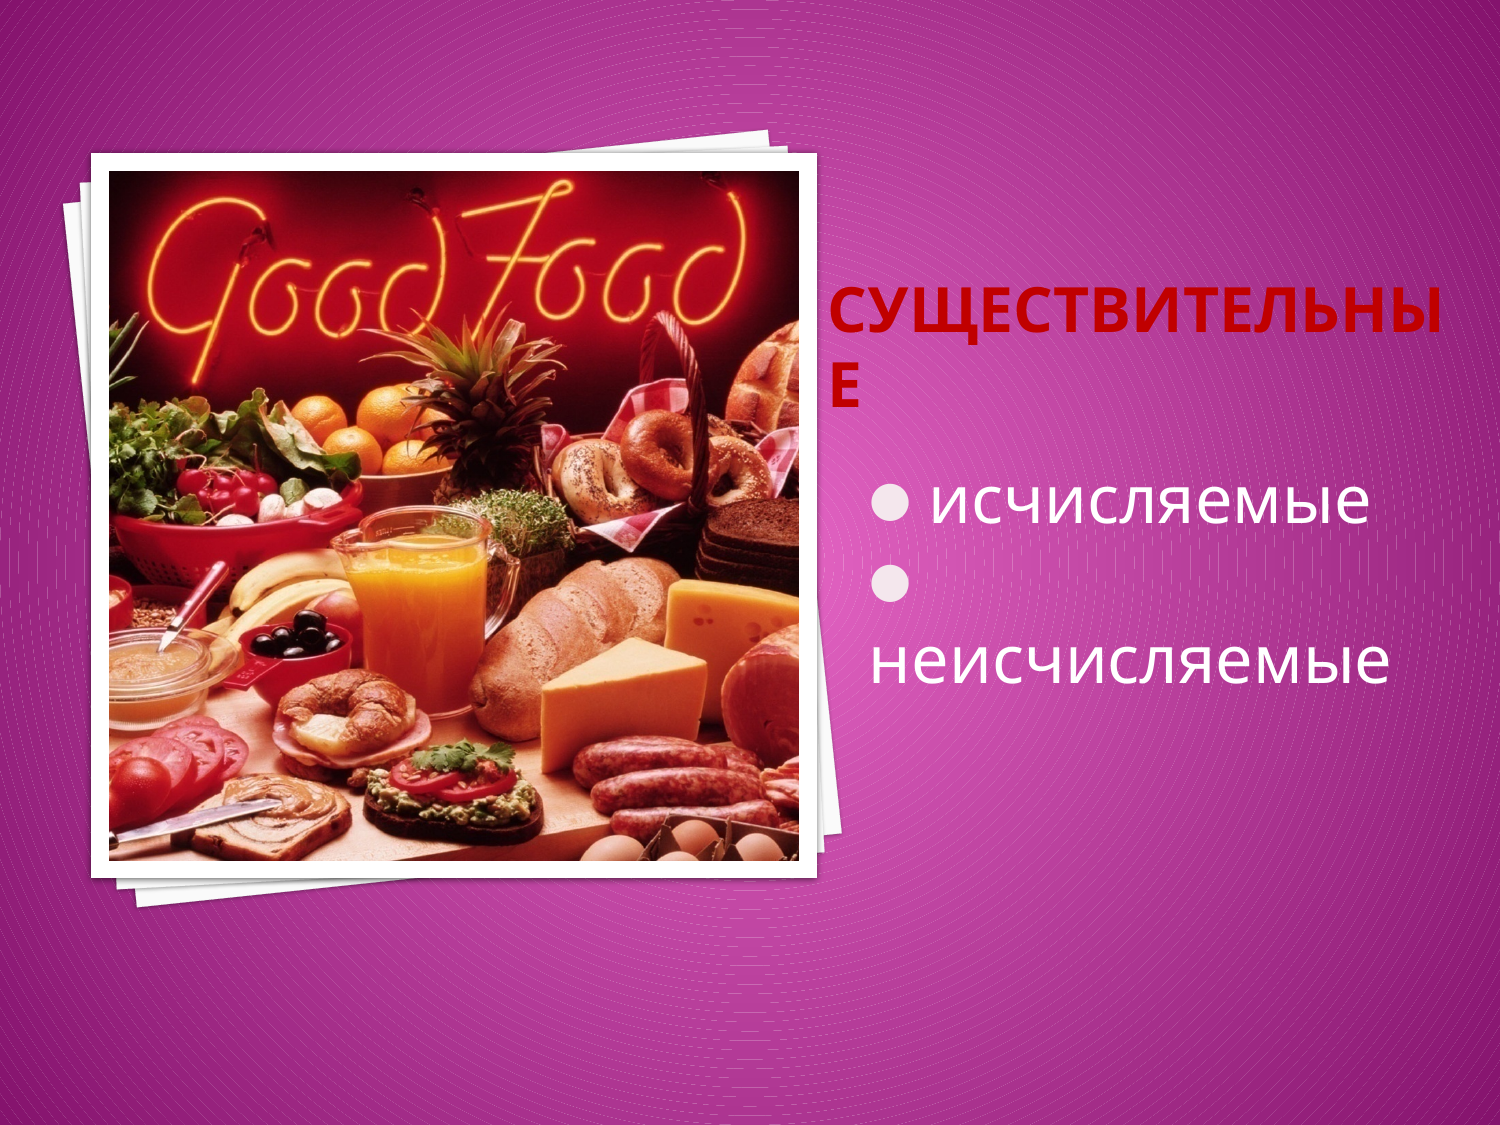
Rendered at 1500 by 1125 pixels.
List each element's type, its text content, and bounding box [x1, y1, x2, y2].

picture [108, 170, 800, 862]
title существительные [822, 304, 1477, 420]
list исчисляемые неисчисляемые [855, 457, 1418, 772]
